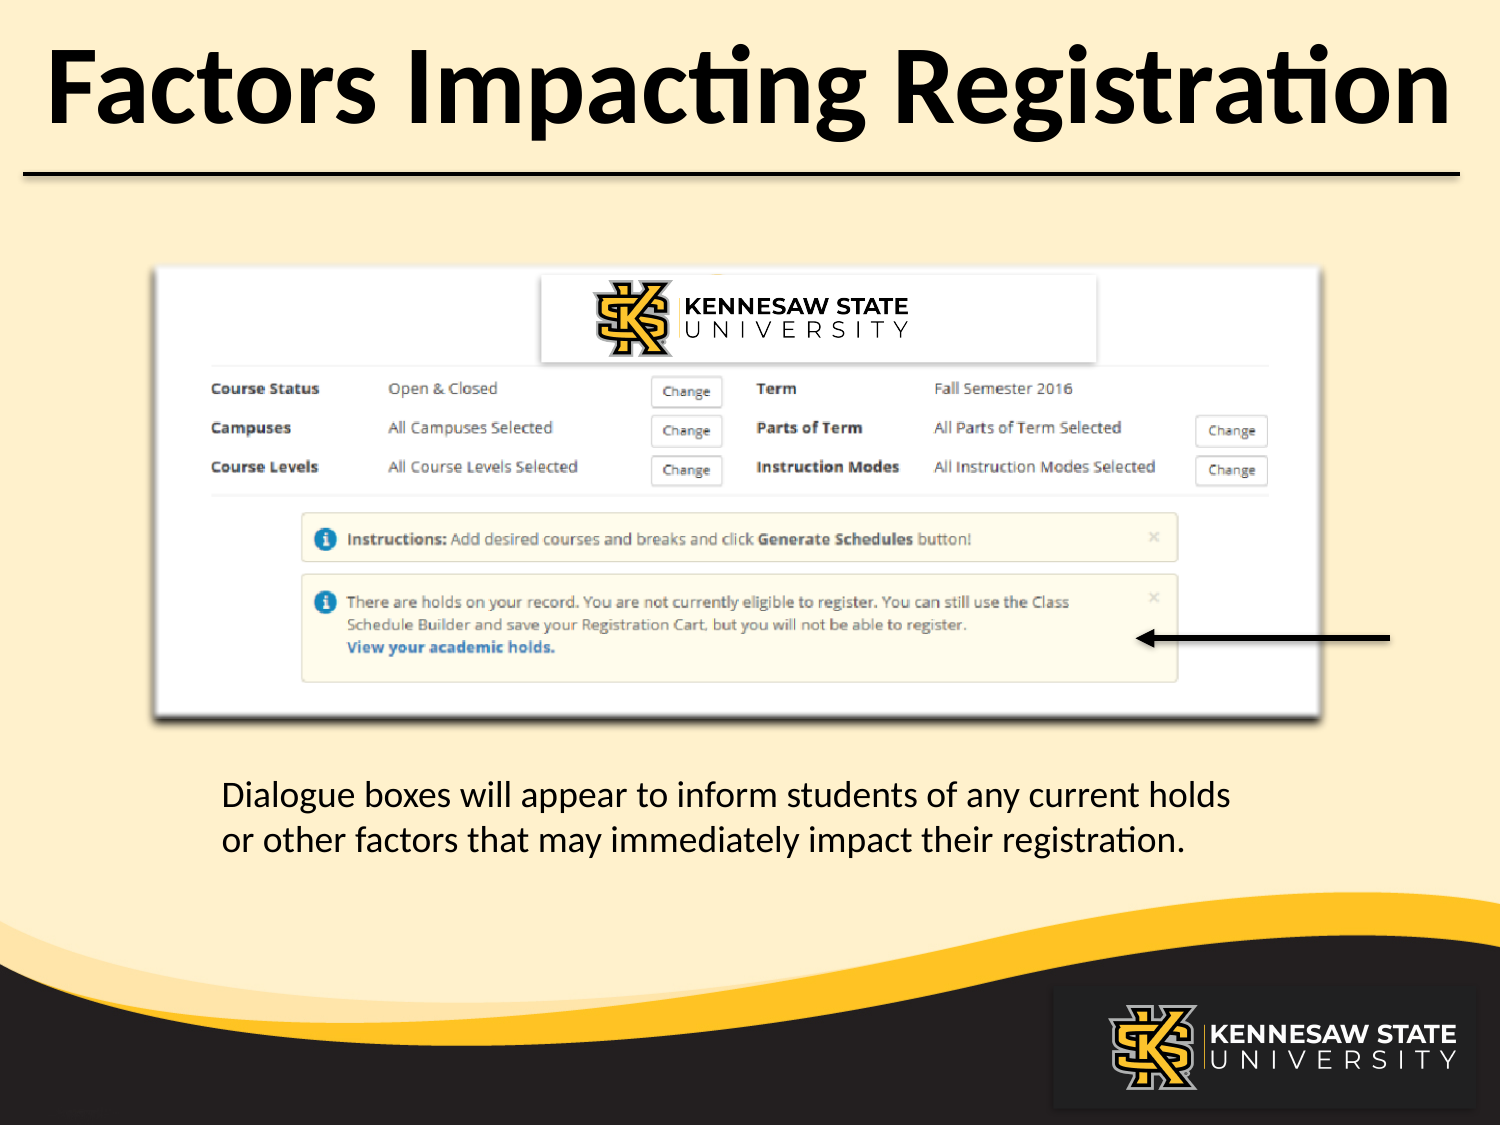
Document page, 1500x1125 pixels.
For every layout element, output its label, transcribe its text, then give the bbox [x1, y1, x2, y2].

text_box Dialogue boxes will appear to inform students of any current holds or other factors that may immediately impact their registration. [206, 762, 1250, 868]
picture [0, 154, 1500, 1125]
title Factors Impacting Registration [0, 3, 1500, 154]
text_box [1053, 985, 1477, 1109]
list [151, 260, 1325, 719]
